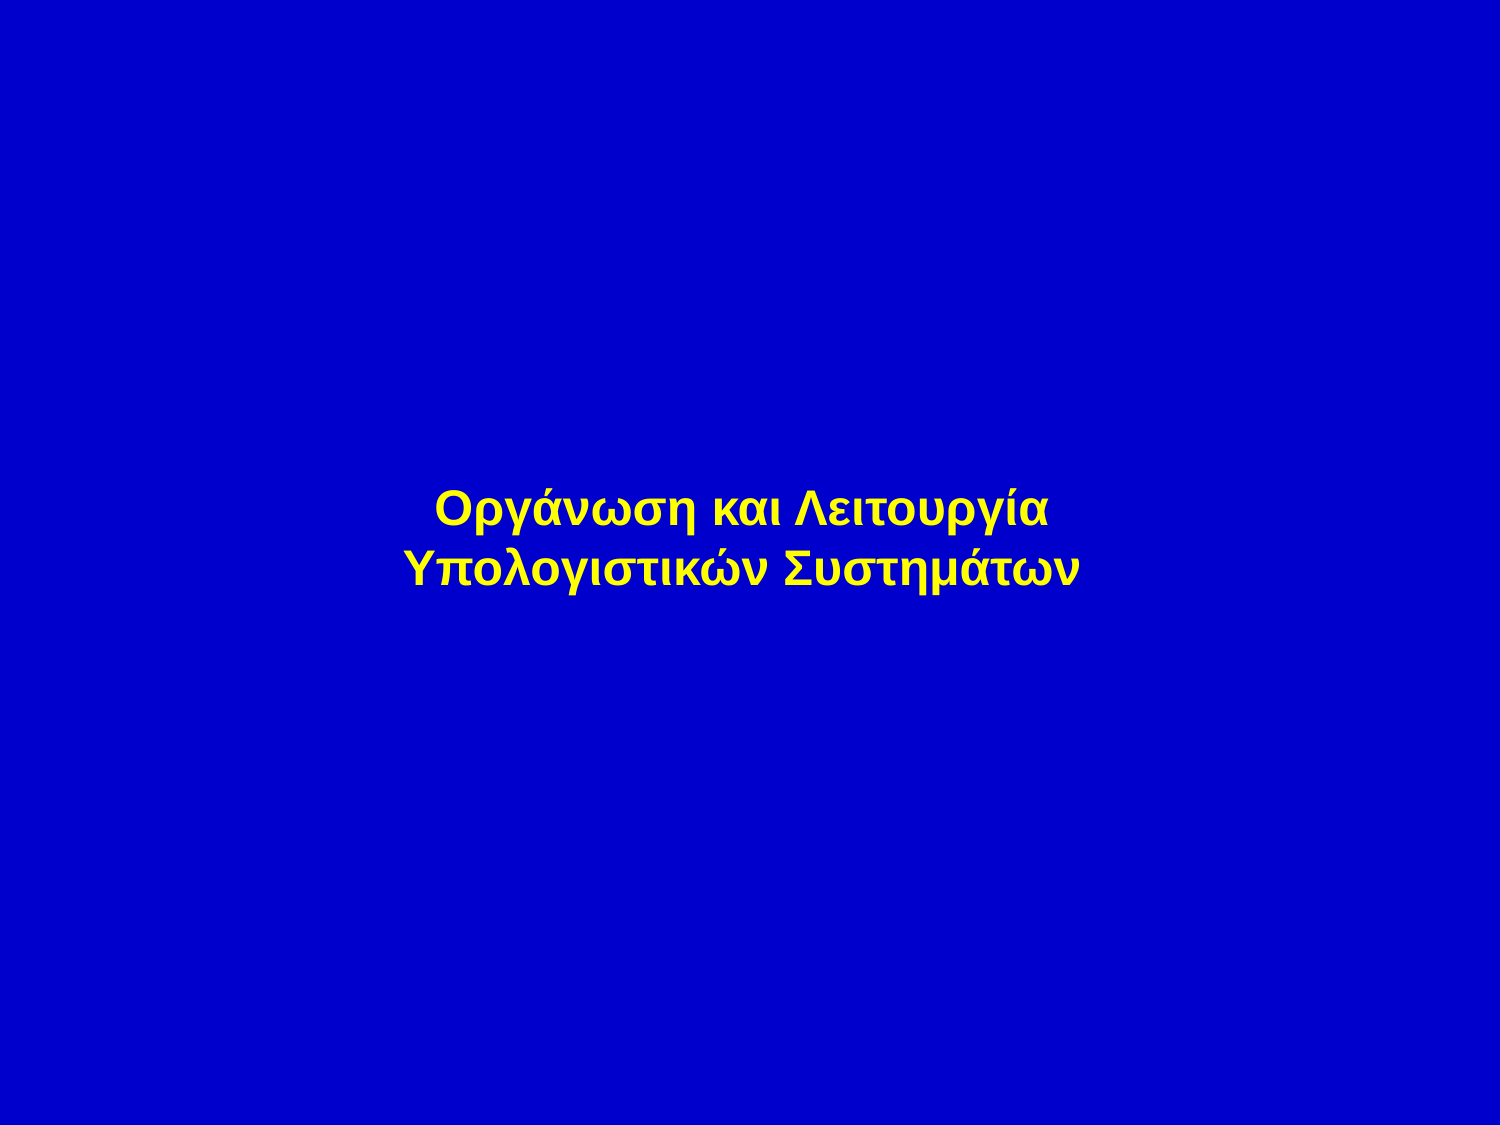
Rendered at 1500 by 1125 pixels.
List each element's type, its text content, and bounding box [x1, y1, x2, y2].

text_box Οργάνωση και Λειτουργία Υπολογιστικών Συστημάτων [387, 467, 1097, 603]
